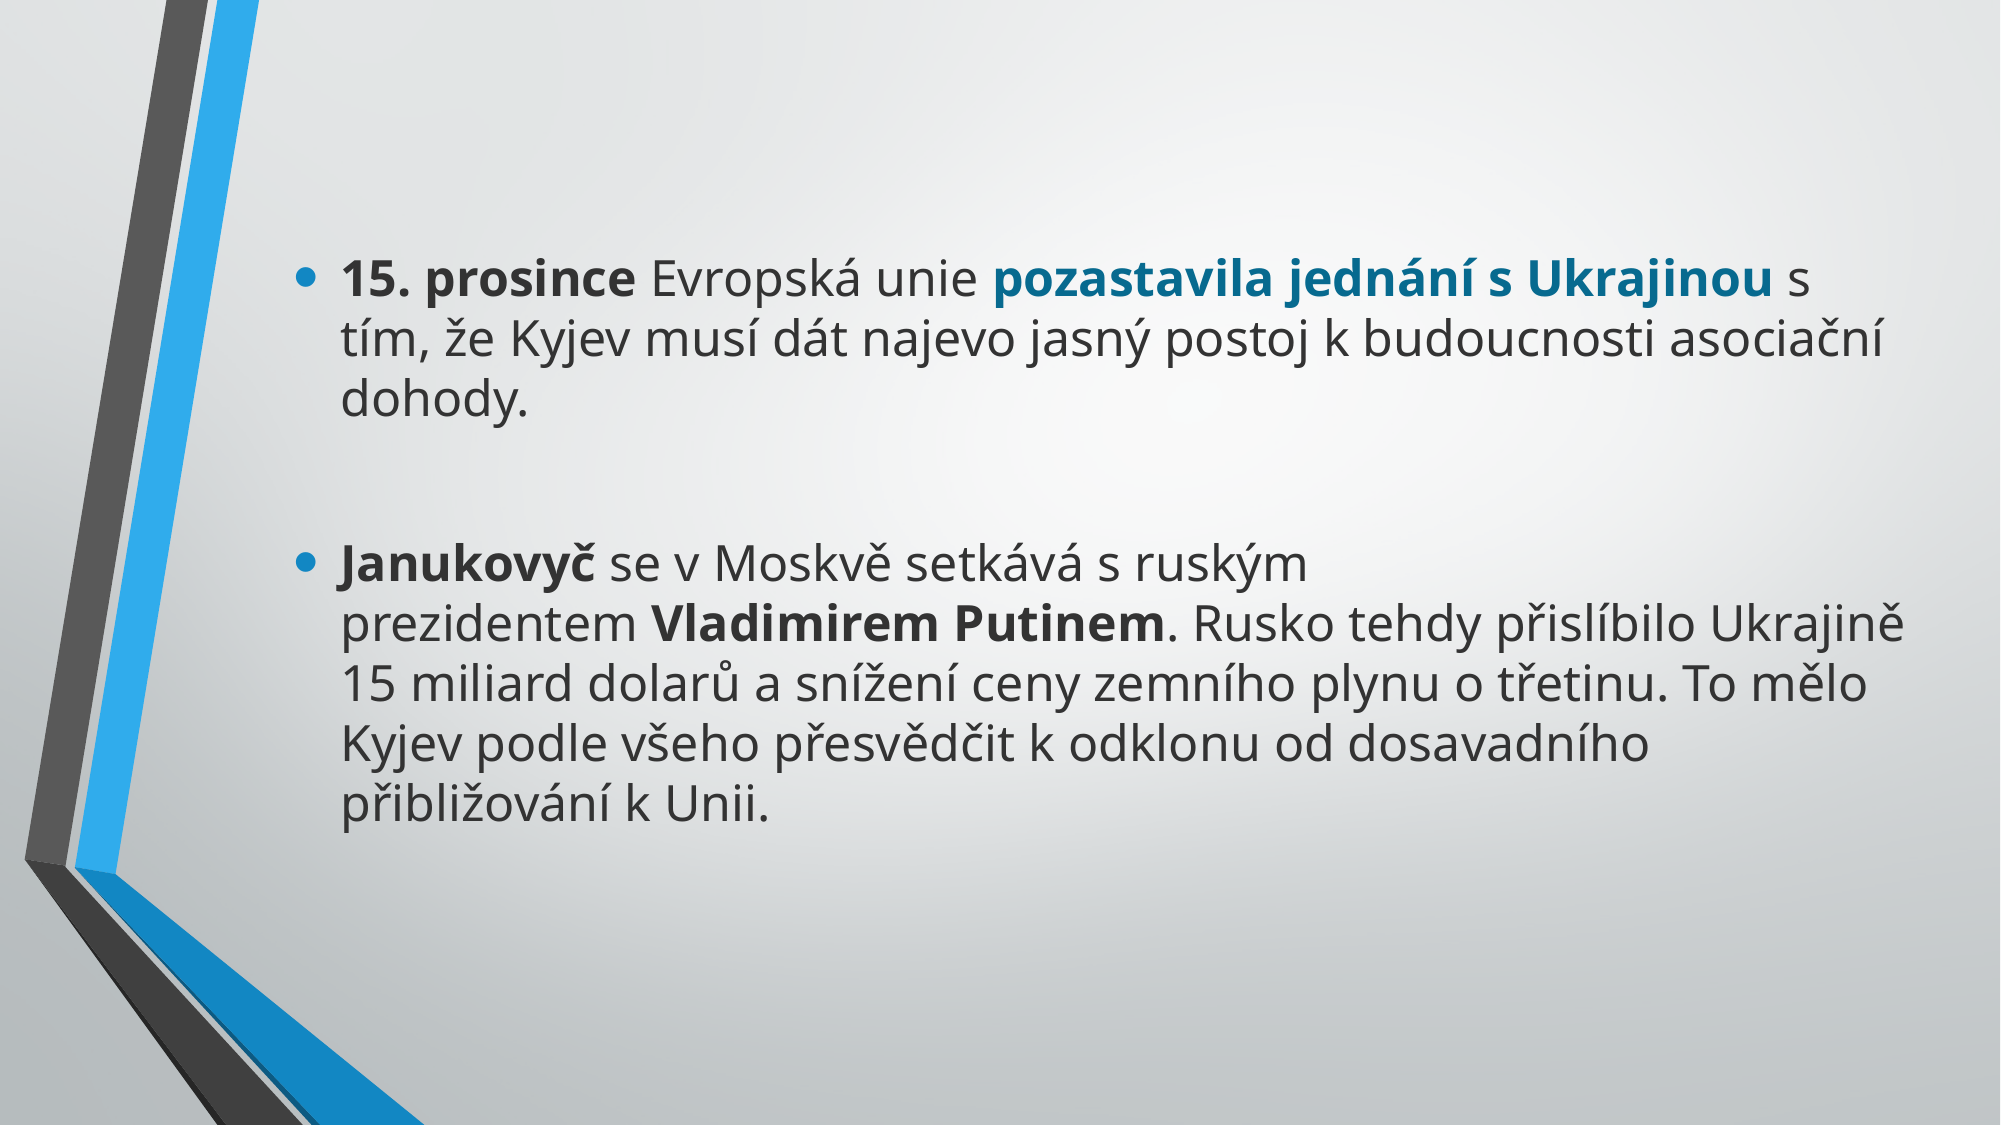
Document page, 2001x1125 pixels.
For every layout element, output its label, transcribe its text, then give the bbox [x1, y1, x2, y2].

list 15. prosince Evropská unie pozastavila jednání s Ukrajinou s tím, že Kyjev musí dát najevo jasný postoj k budoucnosti asociační dohody. Janukovyč se v Moskvě setkává s ruským prezidentem Vladimirem Putinem. Rusko tehdy přislíbilo Ukrajině 15 miliard dolarů a snížení ceny zemního plynu o třetinu. To mělo Kyjev podle všeho přesvědčit k odklonu od dosavadního přibližování k Unii. [278, 282, 1923, 796]
